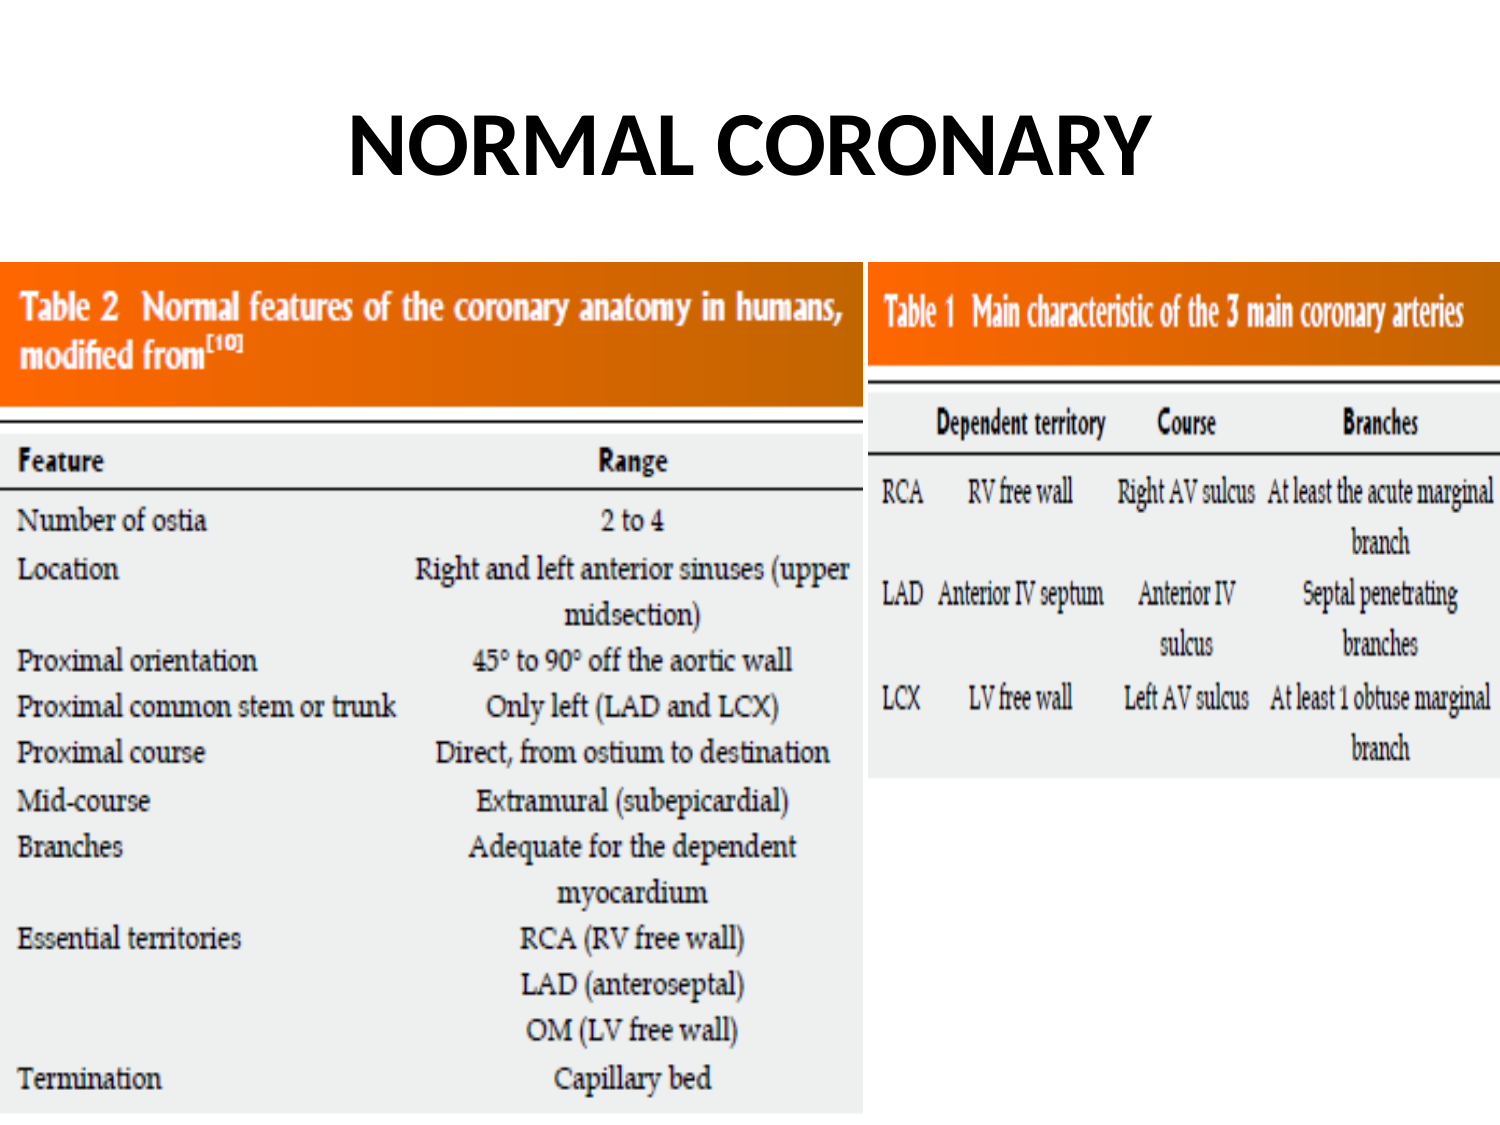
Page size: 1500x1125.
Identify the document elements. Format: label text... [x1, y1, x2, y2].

title NORMAL CORONARY [75, 45, 1425, 233]
picture [868, 262, 1500, 788]
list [0, 262, 863, 1125]
